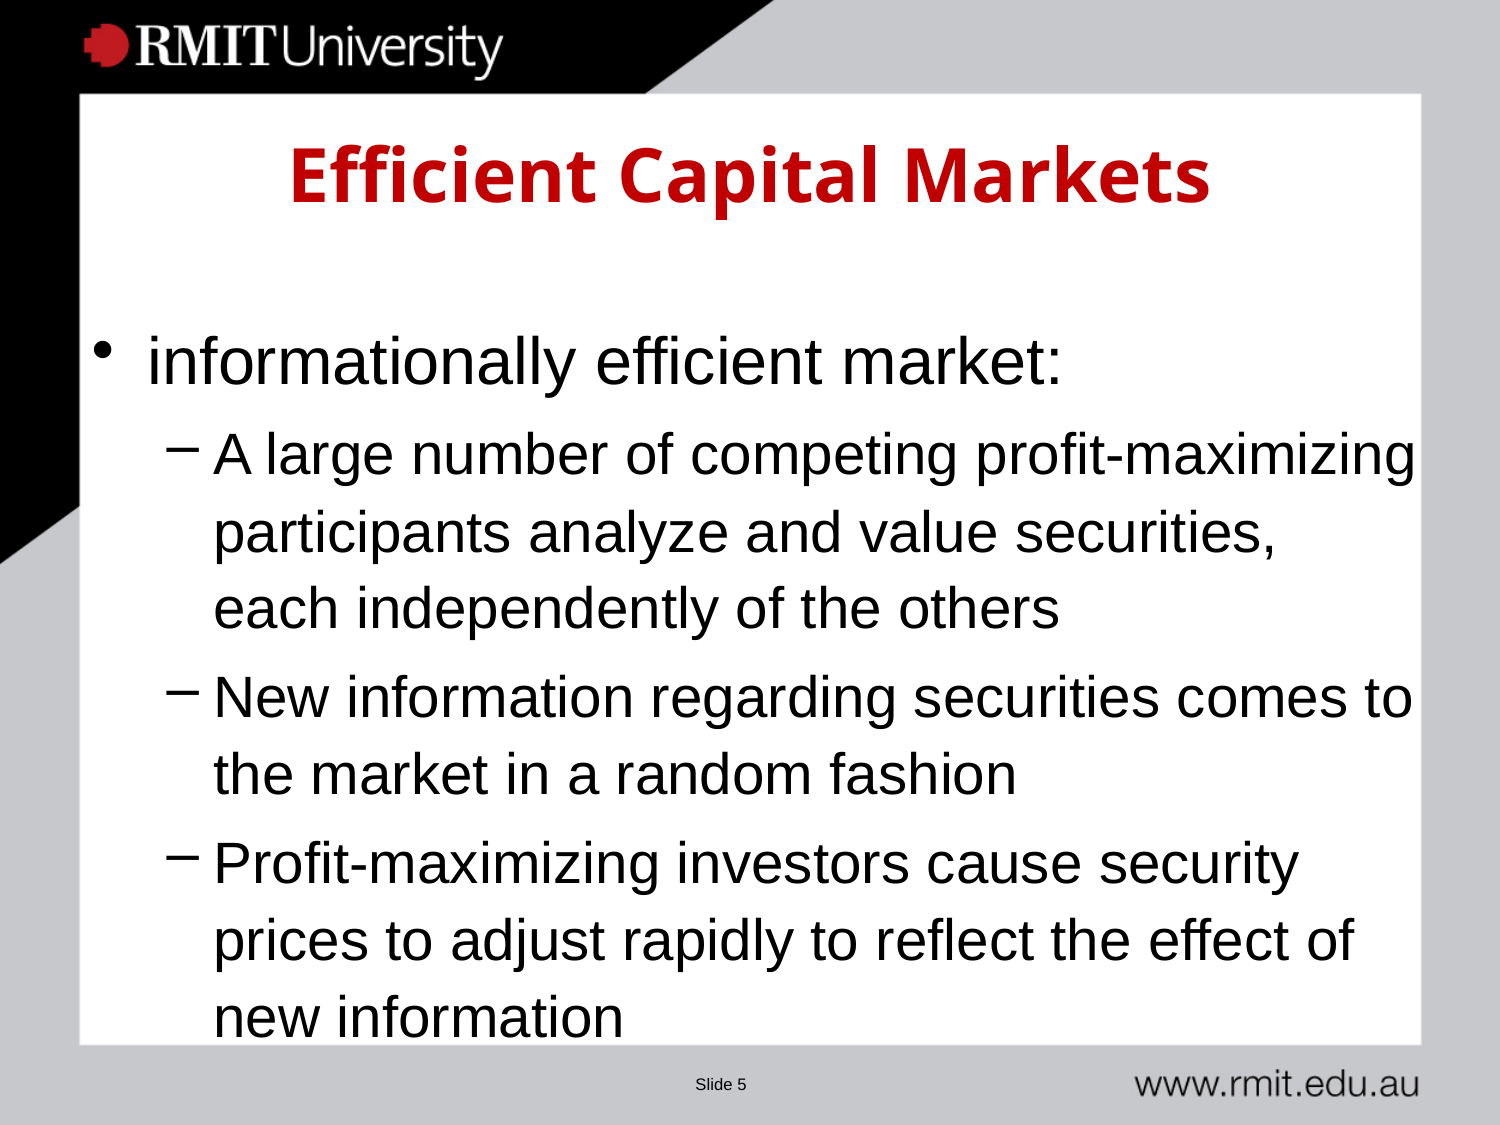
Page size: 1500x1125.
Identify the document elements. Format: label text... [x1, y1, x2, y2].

title Efficient Capital Markets [75, 90, 1425, 256]
slide_number Slide 5 [548, 1087, 762, 1102]
list informationally efficient market: A large number of competing profit-maximizing participants analyze and value securities, each independently of the others New information regarding securities comes to the market in a random fashion Profit-maximizing investors cause security prices to adjust rapidly to reflect the effect of new information [76, 302, 1436, 1087]
picture [0, 0, 1500, 1125]
